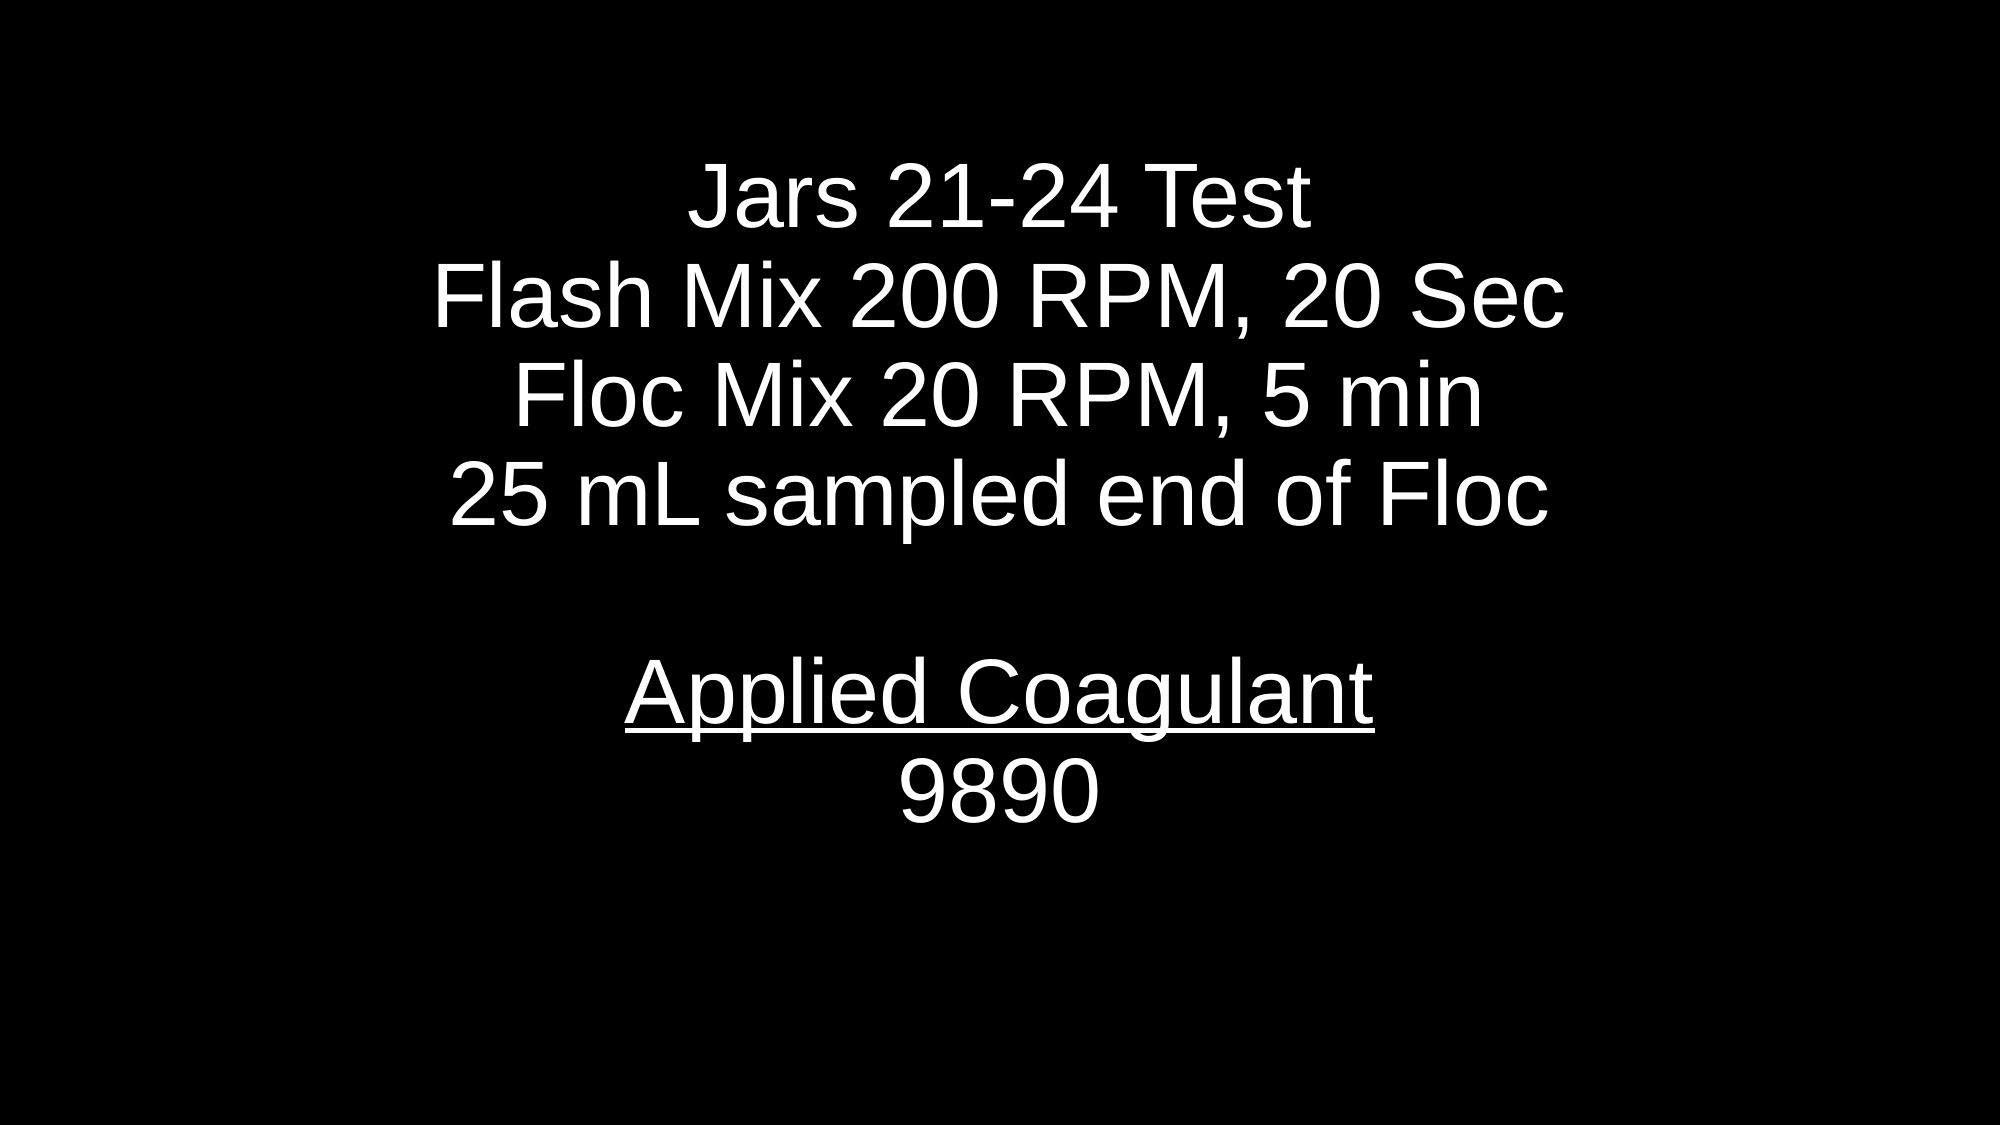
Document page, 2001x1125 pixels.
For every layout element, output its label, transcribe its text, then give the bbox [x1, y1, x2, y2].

title Jars 21-24 Test Flash Mix 200 RPM, 20 Sec Floc Mix 20 RPM, 5 min 25 mL sampled end of Floc Applied Coagulant 9890 [249, 54, 1750, 960]
